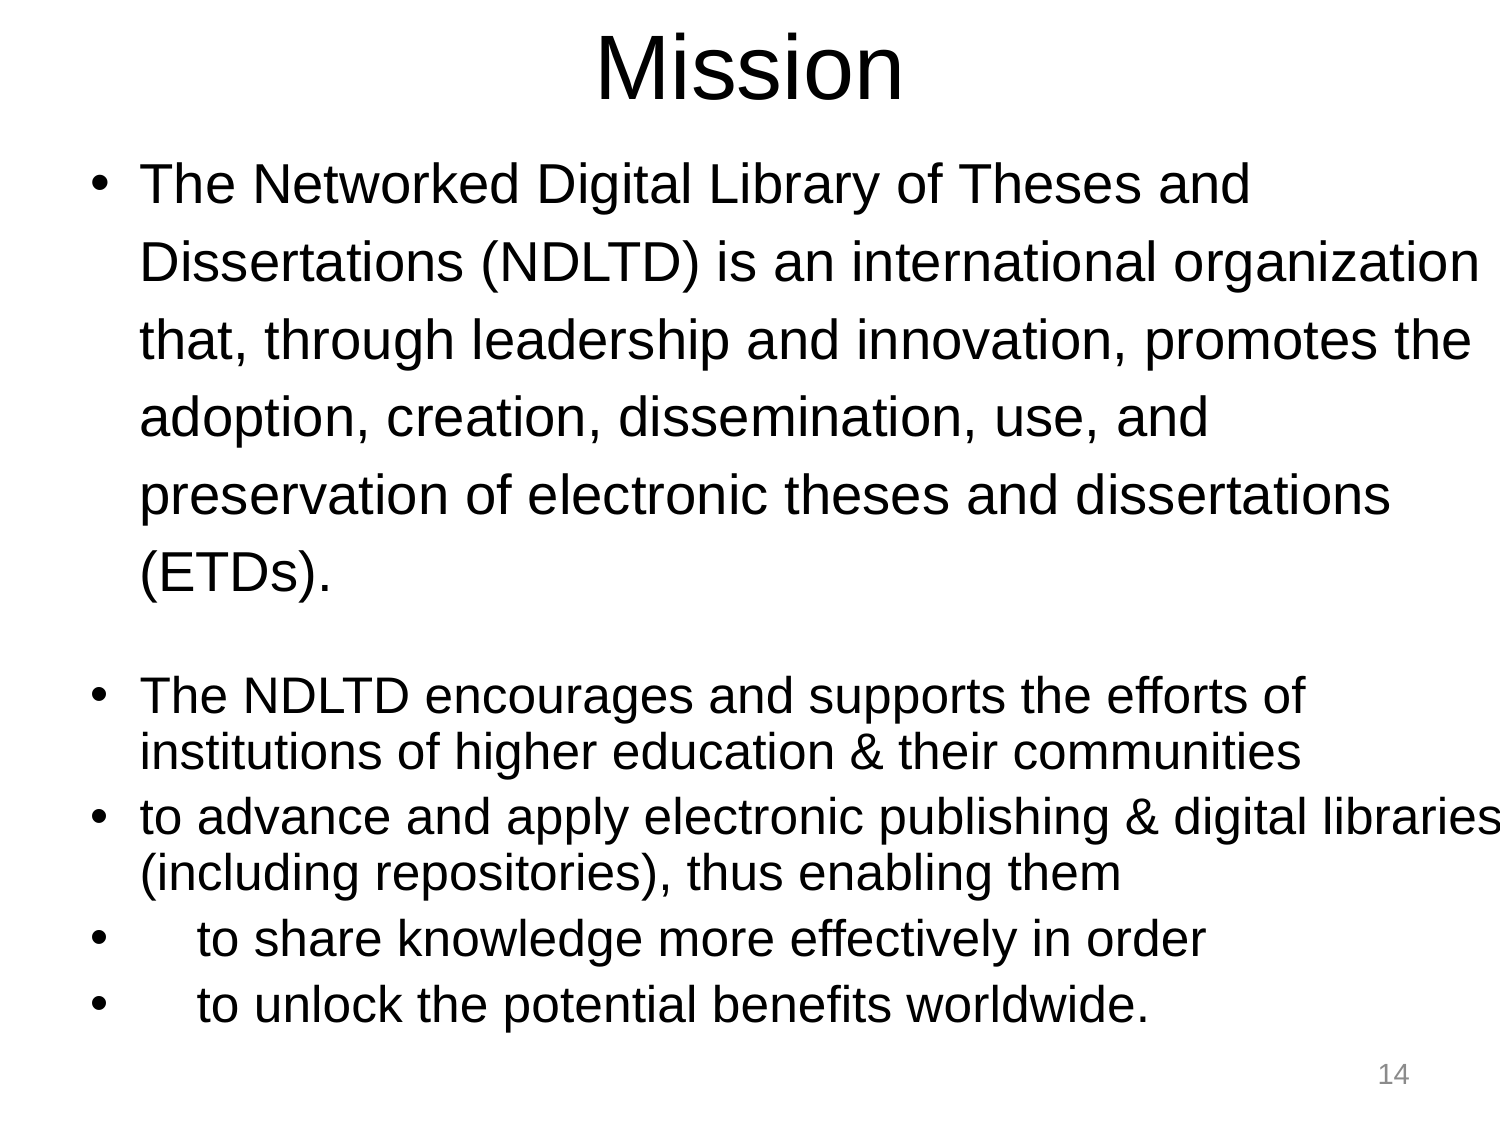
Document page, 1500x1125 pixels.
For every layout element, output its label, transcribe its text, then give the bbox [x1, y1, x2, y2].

slide_number 14 [1074, 1042, 1425, 1103]
title Mission [75, 0, 1425, 125]
list The Networked Digital Library of Theses and Dissertations (NDLTD) is an international organization that, through leadership and innovation, promotes the adoption, creation, dissemination, use, and preservation of electronic theses and dissertations (ETDs). The NDLTD encourages and supports the efforts of institutions of higher education & their communities to advance and apply electronic publishing & digital libraries (including repositories), thus enabling them to share knowledge more effectively in order to unlock the potential benefits worldwide. [75, 130, 1500, 1043]
